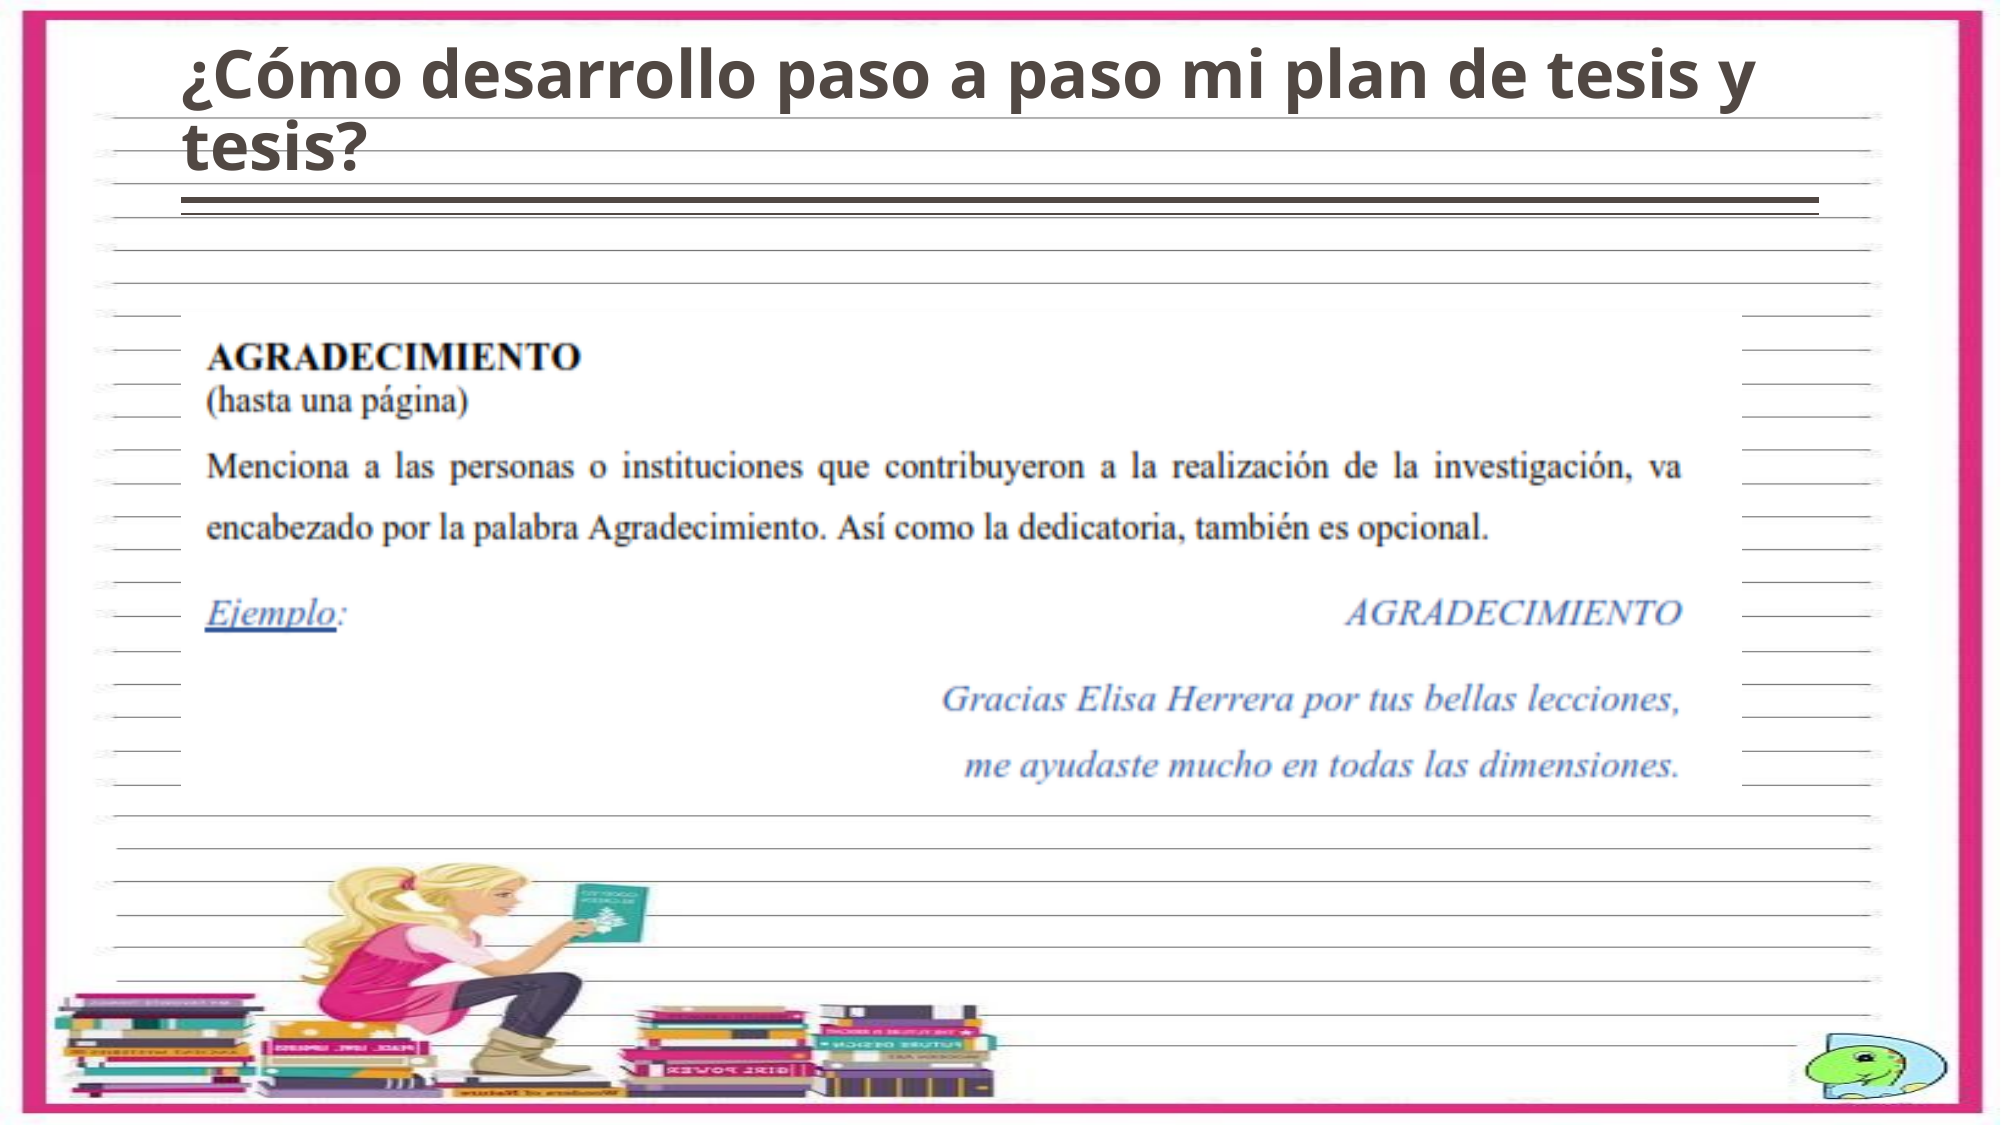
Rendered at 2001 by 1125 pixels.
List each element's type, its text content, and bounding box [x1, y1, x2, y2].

picture [0, 0, 2001, 1125]
title ¿Cómo desarrollo paso a paso mi plan de tesis y tesis? [181, 12, 1819, 193]
